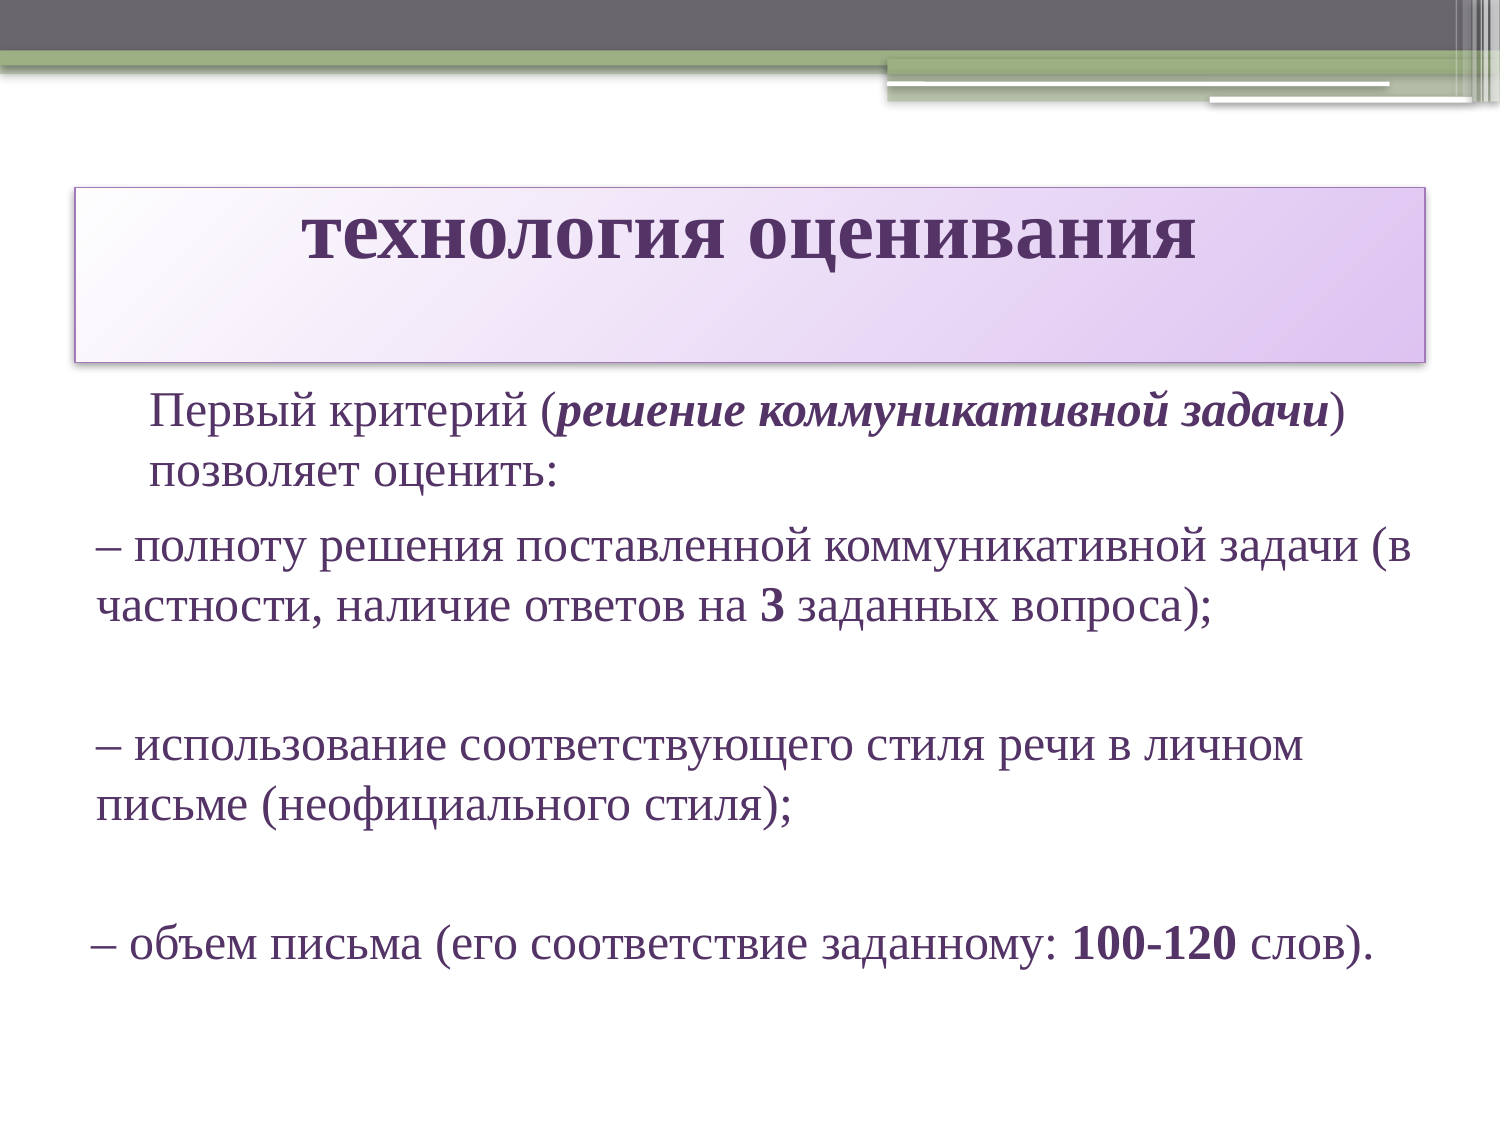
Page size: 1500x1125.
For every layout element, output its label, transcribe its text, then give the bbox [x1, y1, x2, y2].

list Первый критерий (решение коммуникативной задачи) позволяет оценить: [75, 368, 1425, 528]
title технология оценивания [74, 187, 1426, 363]
text_box – объем письма (его соответствие заданному: 100-120 слов). [76, 902, 1391, 1023]
text_box – использование соответствующего стиля речи в личном письме (неофициального стиля); [82, 703, 1395, 883]
text_box – полноту решения поставленной коммуникативной задачи (в частности, наличие ответов на 3 заданных вопроса); [81, 503, 1477, 684]
